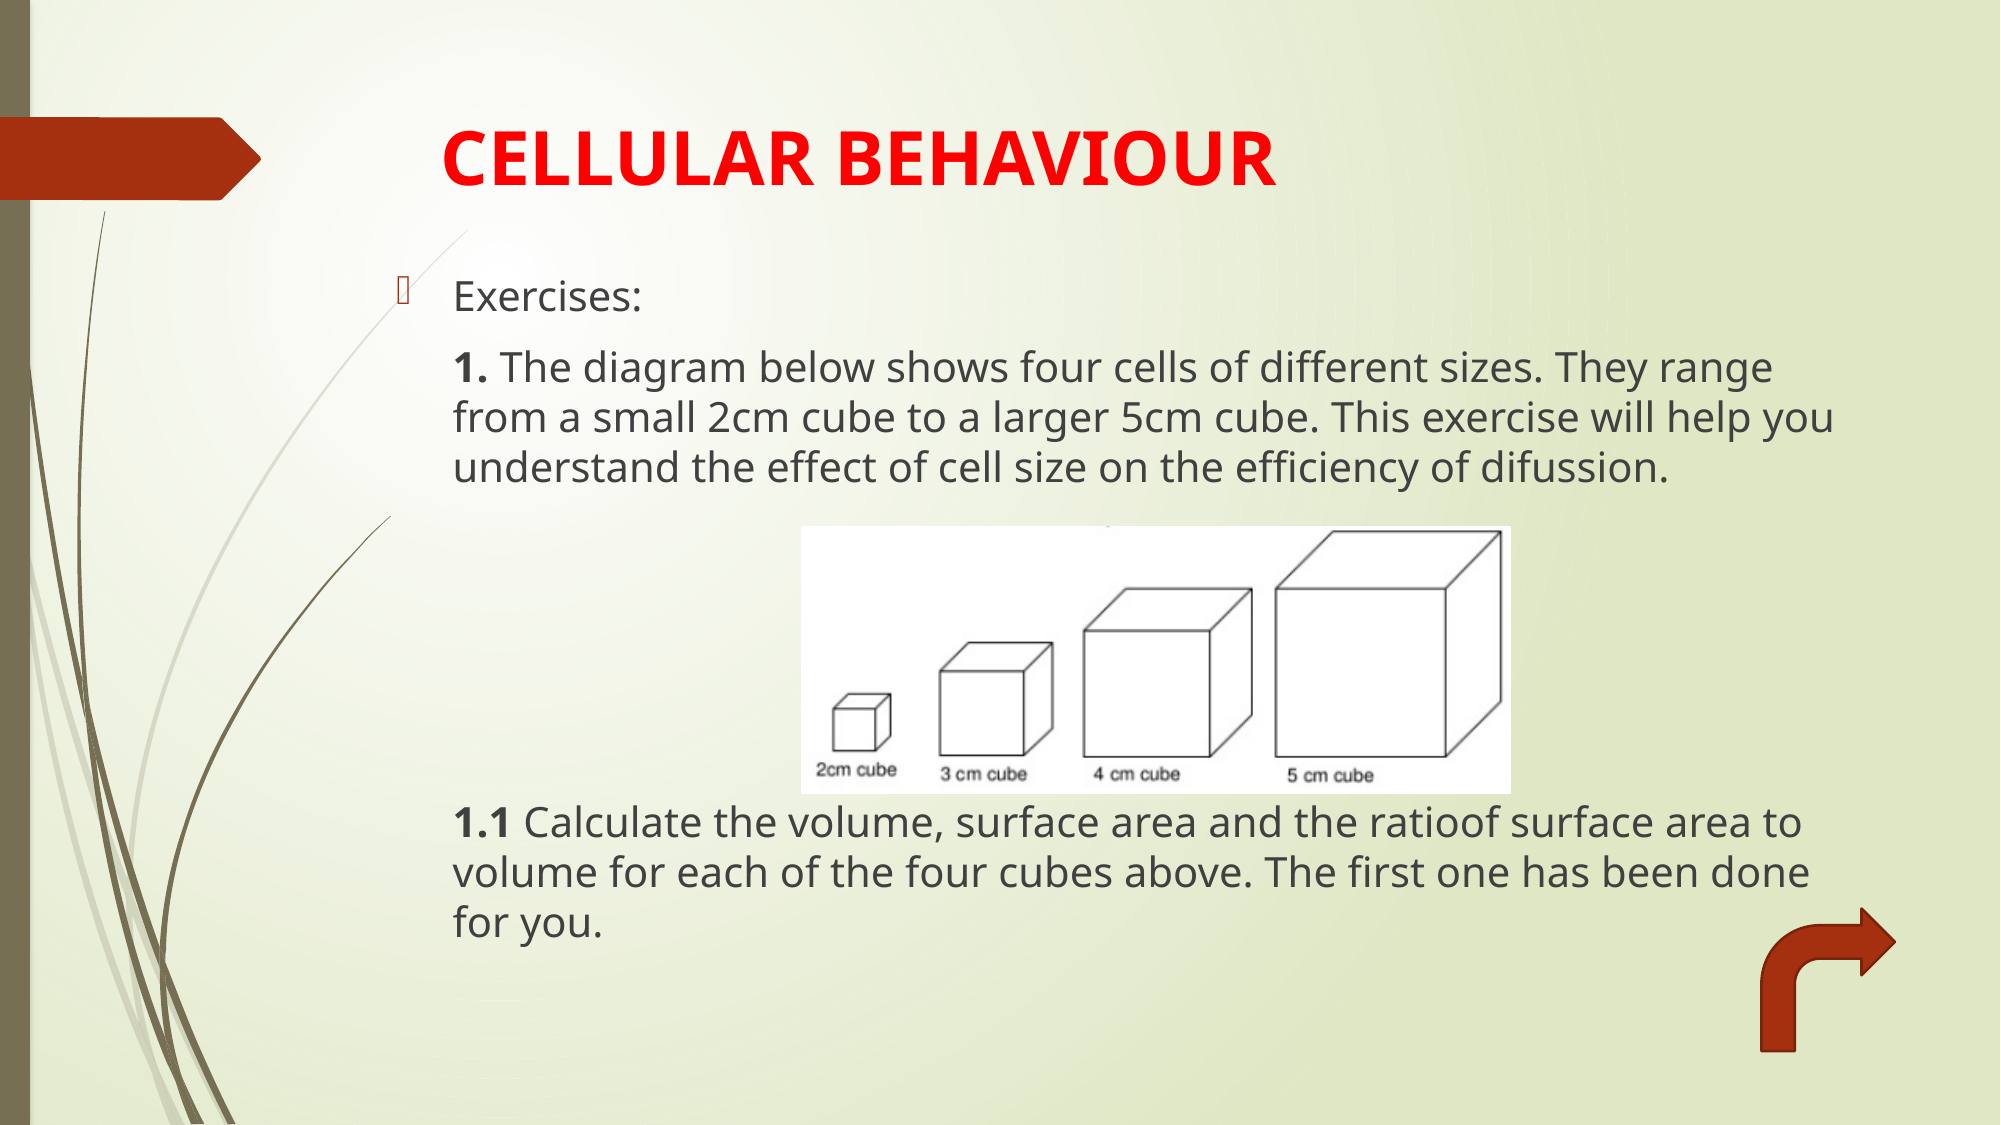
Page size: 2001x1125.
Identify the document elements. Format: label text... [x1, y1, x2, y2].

title CELLULAR BEHAVIOUR [425, 102, 1888, 313]
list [800, 526, 1511, 794]
list Exercises: 1. The diagram below shows four cells of different sizes. They range from a small 2cm cube to a larger 5cm cube. This exercise will help you understand the effect of cell size on the efficiency of difussion. 1.1 Calculate the volume, surface area and the ratioof surface area to volume for each of the four cubes above. The first one has been done for you. [381, 262, 1867, 962]
text_box [1760, 907, 1896, 1053]
